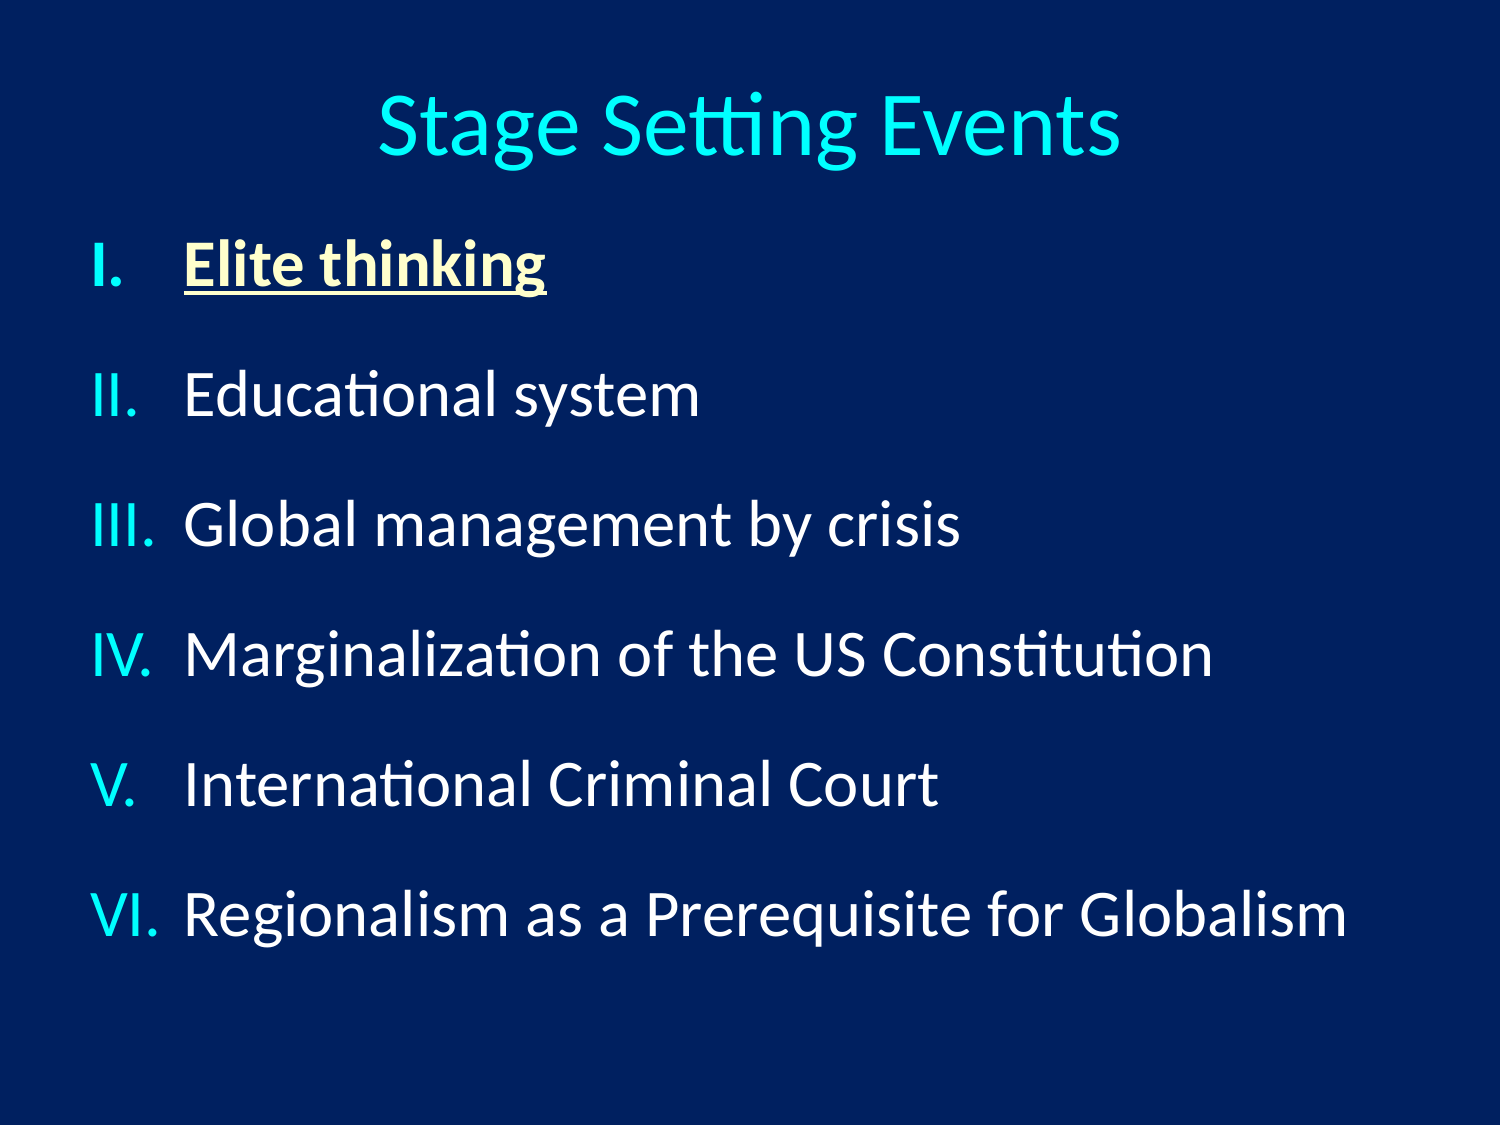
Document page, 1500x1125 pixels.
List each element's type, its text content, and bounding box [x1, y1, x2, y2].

list Elite thinking Educational system Global management by crisis Marginalization of the US Constitution International Criminal Court Regionalism as a Prerequisite for Globalism [74, 212, 1451, 938]
title Stage Setting Events [318, 24, 1182, 212]
